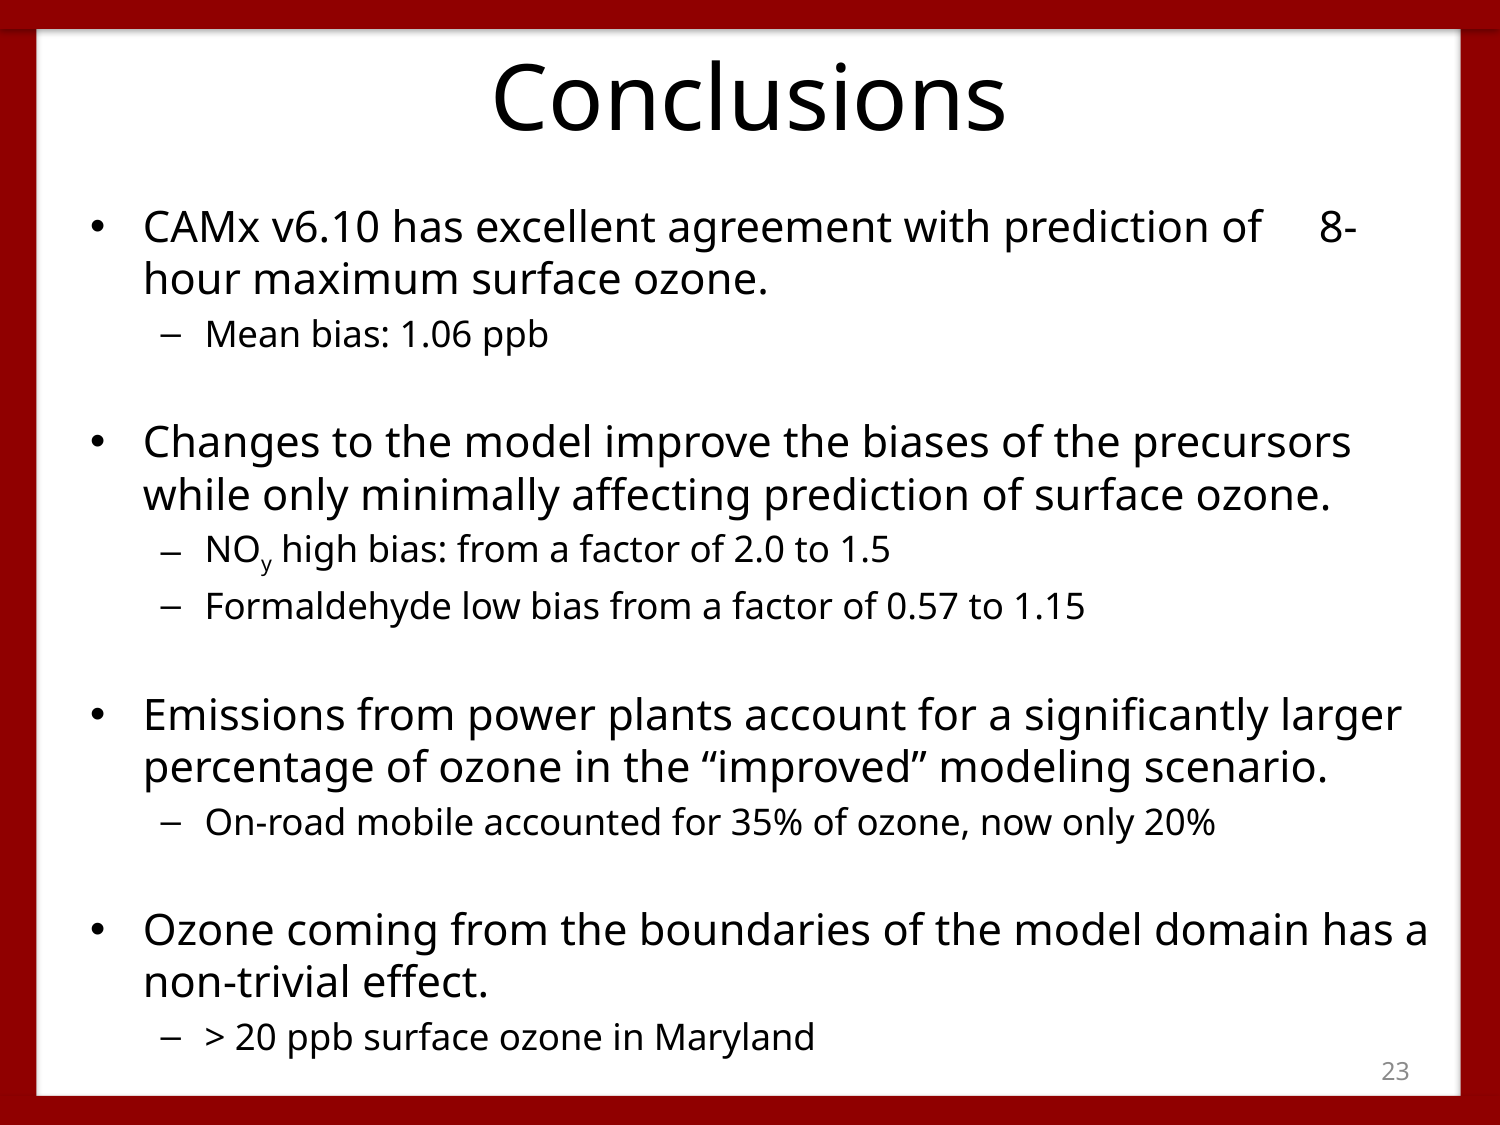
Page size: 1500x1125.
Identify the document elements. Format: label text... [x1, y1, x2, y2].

title Conclusions [75, 0, 1425, 188]
slide_number 22 [1074, 1042, 1425, 1103]
list CAMx v6.10 has excellent agreement with prediction of 8-hour maximum surface ozone. Mean bias: 1.06 ppb Changes to the model improve the biases of the precursors while only minimally affecting prediction of surface ozone. NOy high bias: from a factor of 2.0 to 1.5 Formaldehyde low bias from a factor of 0.57 to 1.15 Emissions from power plants account for a significantly larger percentage of ozone in the “improved” modeling scenario. On-road mobile accounted for 35% of ozone, now only 20% Ozone coming from the boundaries of the model domain has a non-trivial effect. > 20 ppb surface ozone in Maryland [75, 191, 1453, 1067]
